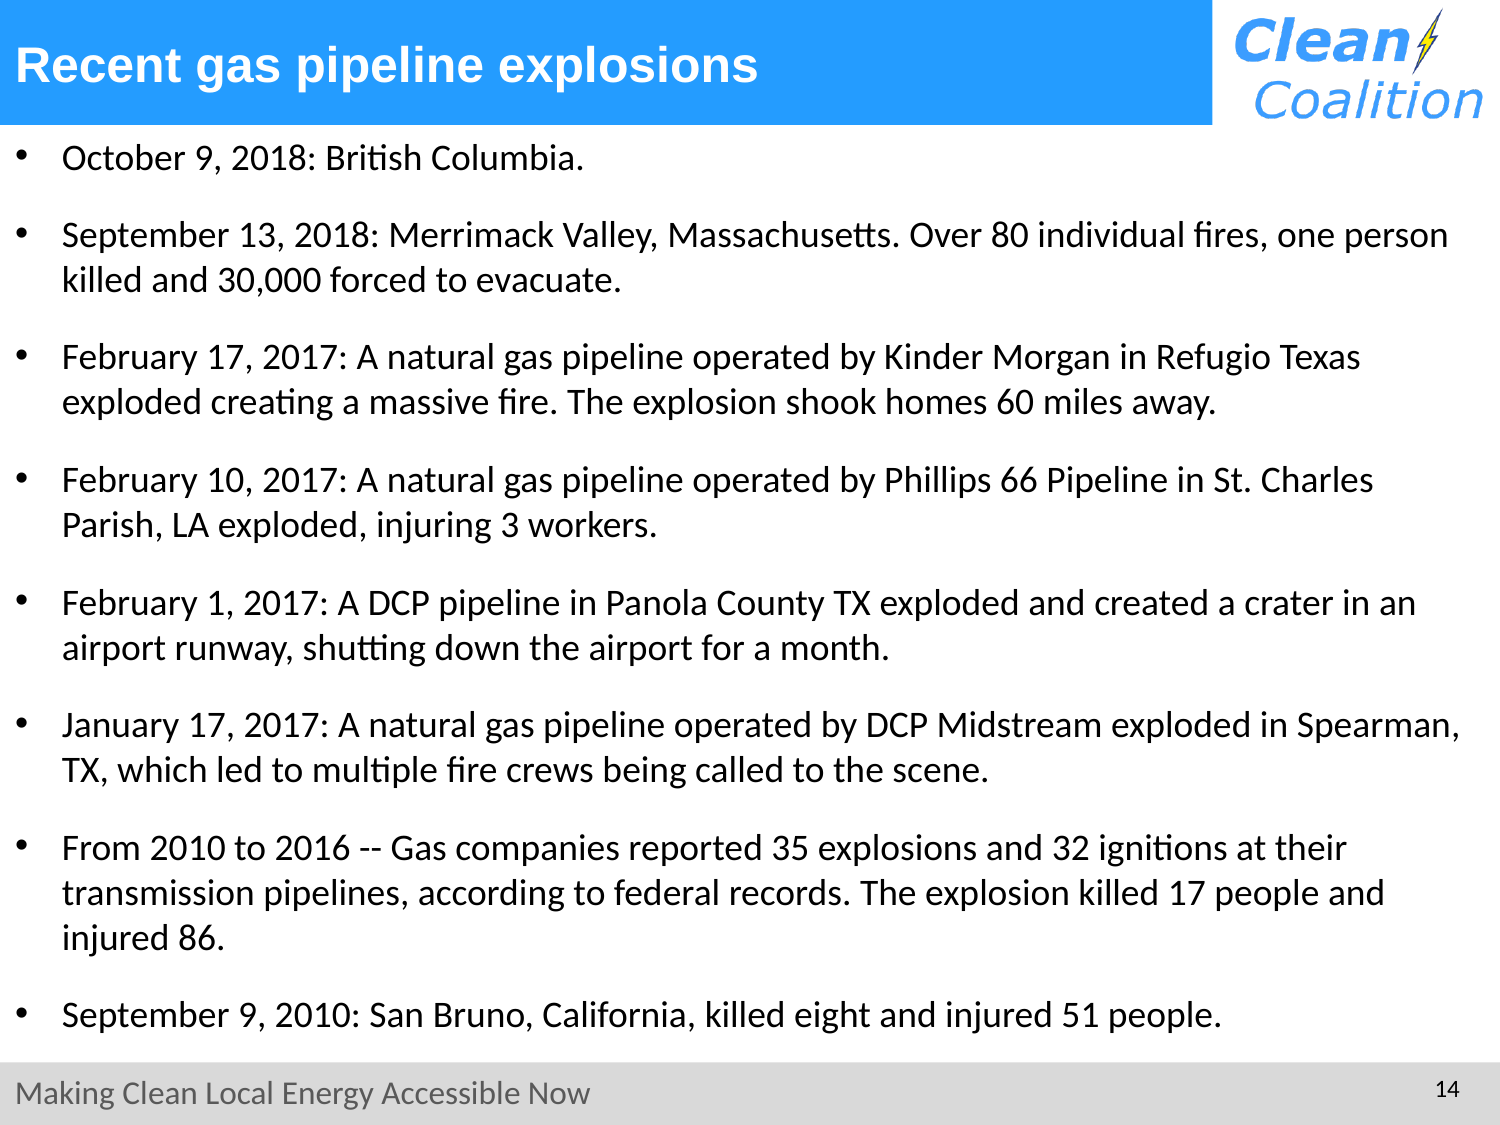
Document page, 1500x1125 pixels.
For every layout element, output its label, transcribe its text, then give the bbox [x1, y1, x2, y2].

title Recent gas pipeline explosions [0, 0, 1200, 125]
list October 9, 2018: British Columbia. September 13, 2018: Merrimack Valley, Massachusetts. Over 80 individual fires, one person killed and 30,000 forced to evacuate. February 17, 2017: A natural gas pipeline operated by Kinder Morgan in Refugio Texas exploded creating a massive fire. The explosion shook homes 60 miles away. February 10, 2017: A natural gas pipeline operated by Phillips 66 Pipeline in St. Charles Parish, LA exploded, injuring 3 workers. February 1, 2017: A DCP pipeline in Panola County TX exploded and created a crater in an airport runway, shutting down the airport for a month. January 17, 2017: A natural gas pipeline operated by DCP Midstream exploded in Spearman, TX, which led to multiple fire crews being called to the scene. From 2010 to 2016 -- Gas companies reported 35 explosions and 32 ignitions at their transmission pipelines, according to federal records. The explosion killed 17 people and injured 86. September 9, 2010: San Bruno, California, killed eight and injured 51 people. [0, 125, 1485, 1043]
